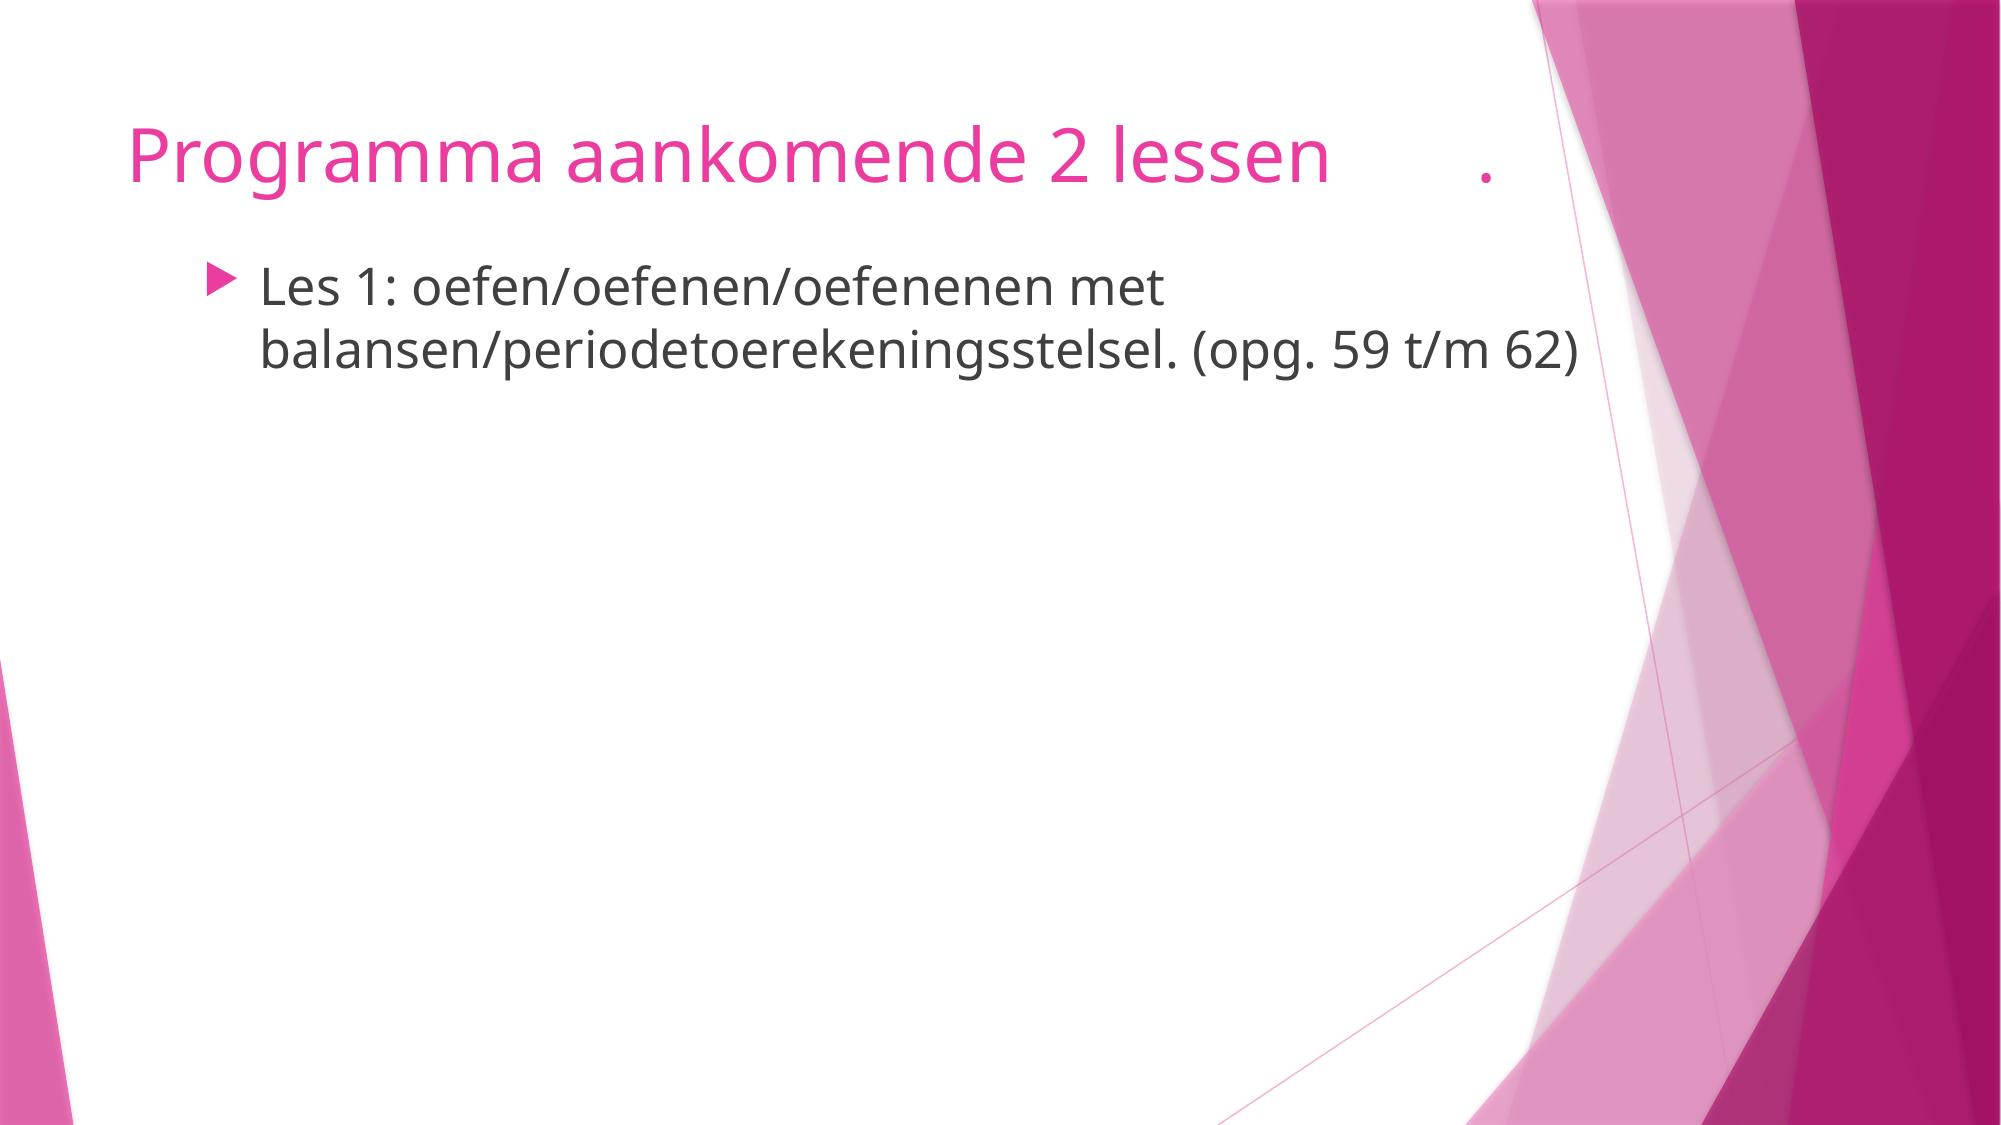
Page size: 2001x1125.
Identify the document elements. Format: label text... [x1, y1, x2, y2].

list Les 1: oefen/oefenen/oefenenen met balansen/periodetoerekeningsstelsel. (opg. 59 t/m 62) [188, 246, 1599, 883]
title Programma aankomende 2 lessen . [111, 99, 1522, 317]
